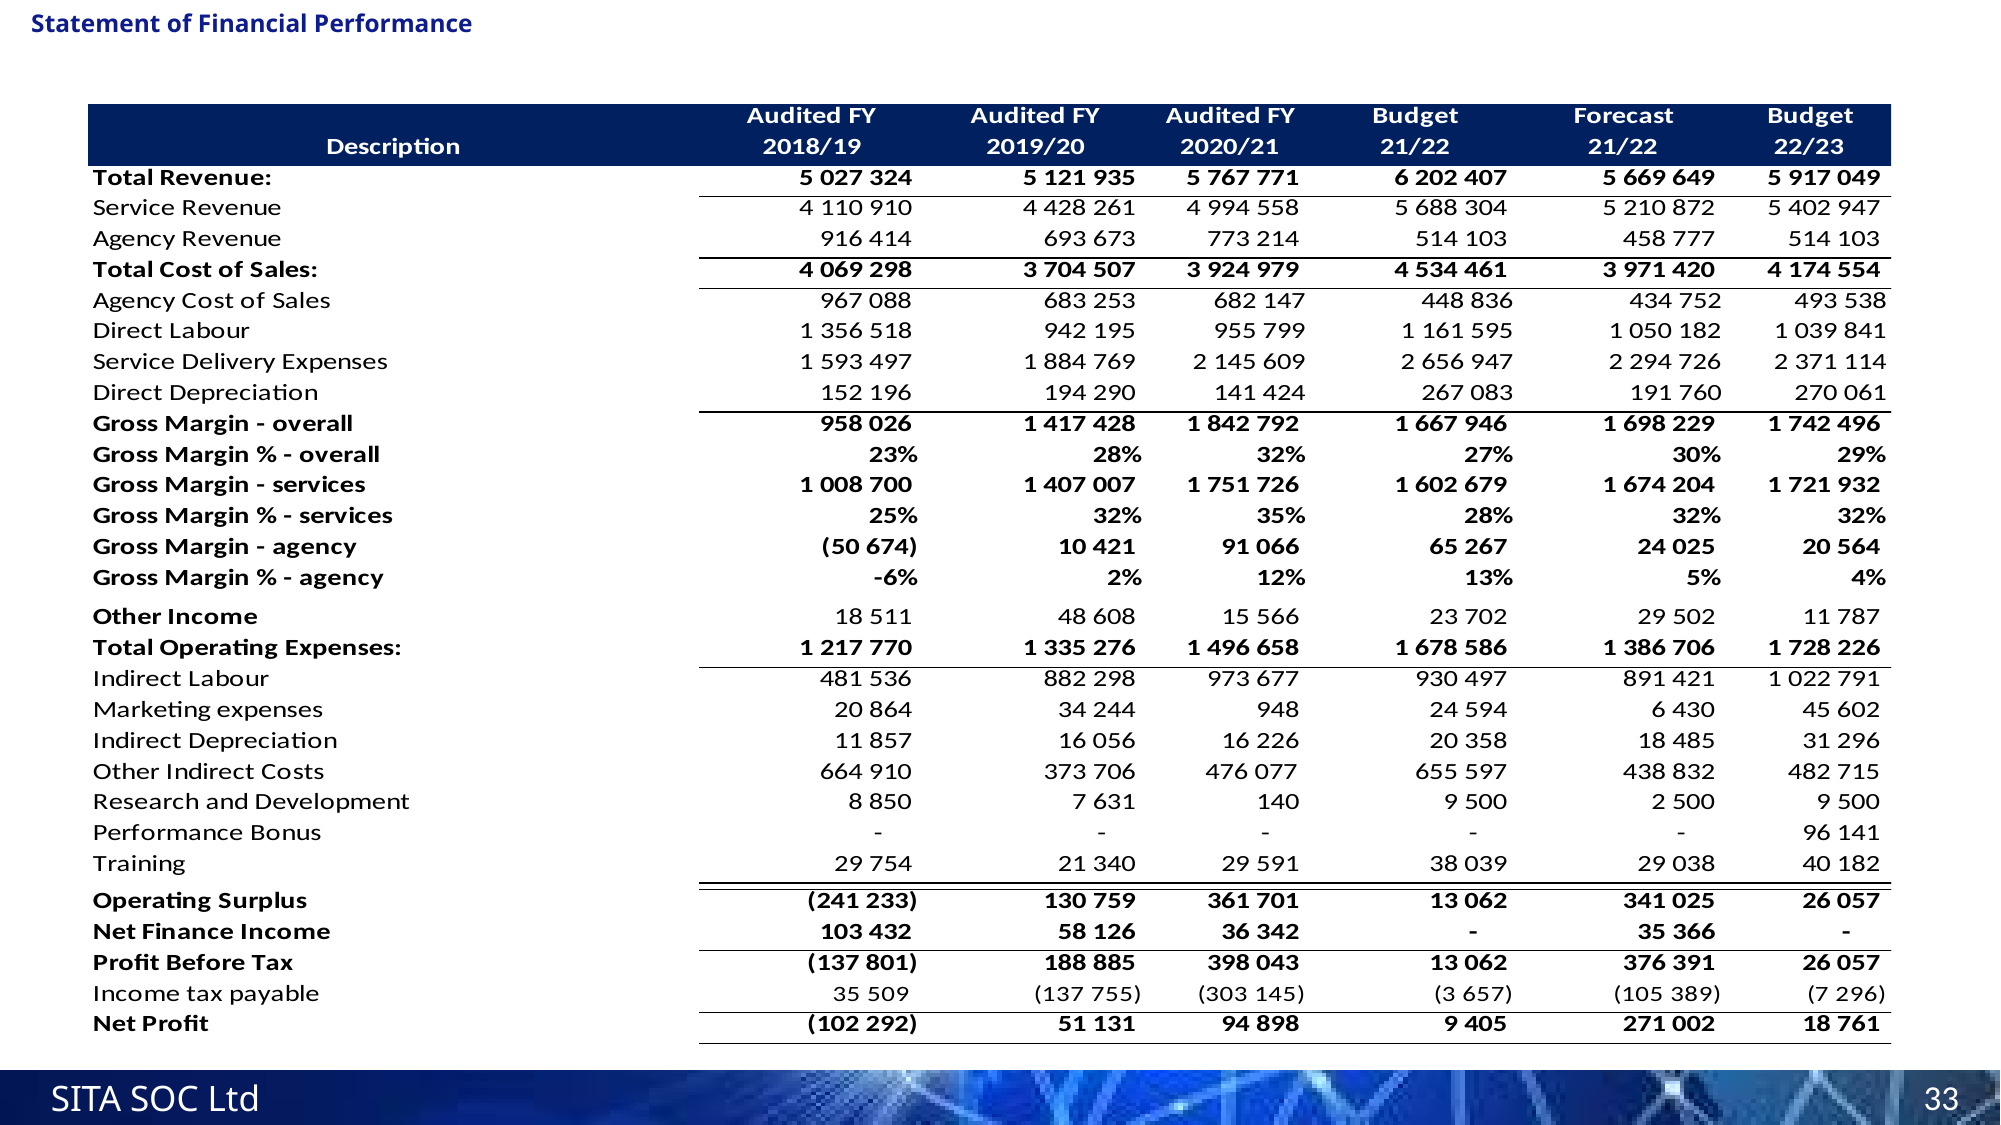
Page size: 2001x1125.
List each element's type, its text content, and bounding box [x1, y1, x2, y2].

picture [0, 1070, 2000, 1125]
picture [86, 103, 1893, 1046]
title Statement of Financial Performance [16, 0, 1930, 104]
